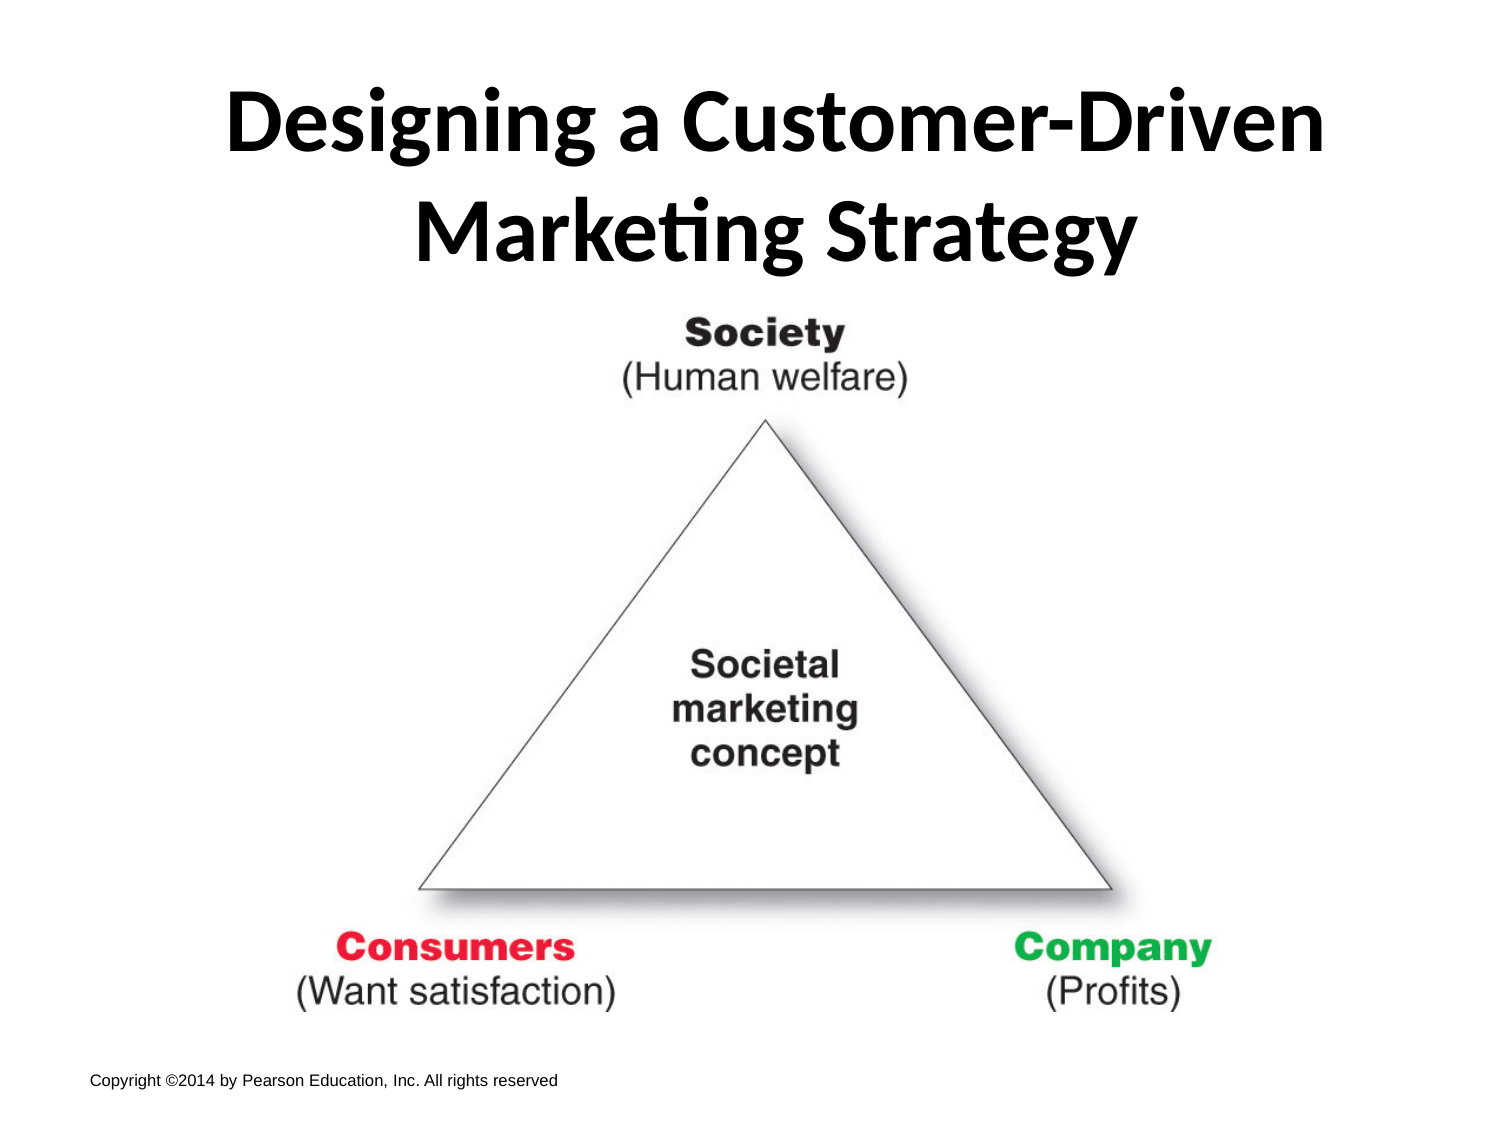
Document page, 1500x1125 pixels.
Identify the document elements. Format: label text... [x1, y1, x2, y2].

text_box Copyright ©2014 by Pearson Education, Inc. All rights reserved [74, 1062, 825, 1098]
picture [295, 312, 1226, 1012]
title Designing a Customer-Driven Marketing Strategy [137, 50, 1416, 290]
